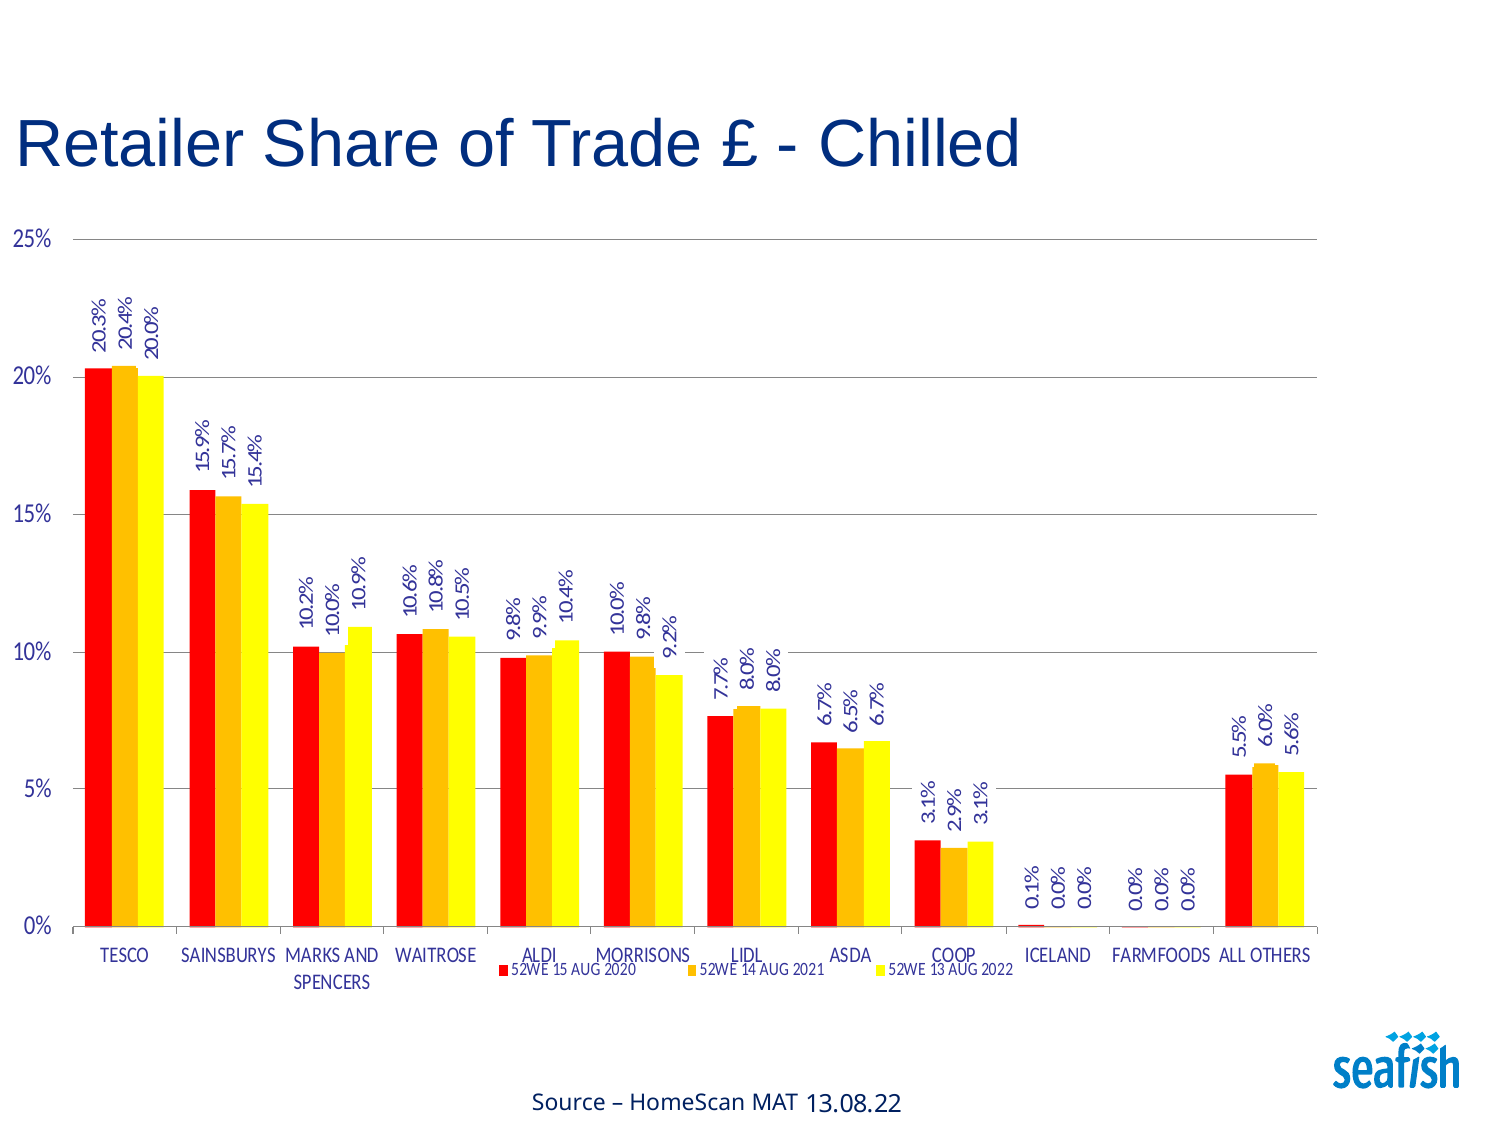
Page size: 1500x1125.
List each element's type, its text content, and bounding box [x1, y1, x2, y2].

text_box Source – HomeScan MAT [508, 1079, 823, 1123]
picture [728, 1081, 979, 1115]
picture [0, 210, 1500, 1011]
text_box Retailer Share of Trade £ - Chilled [0, 93, 1418, 187]
